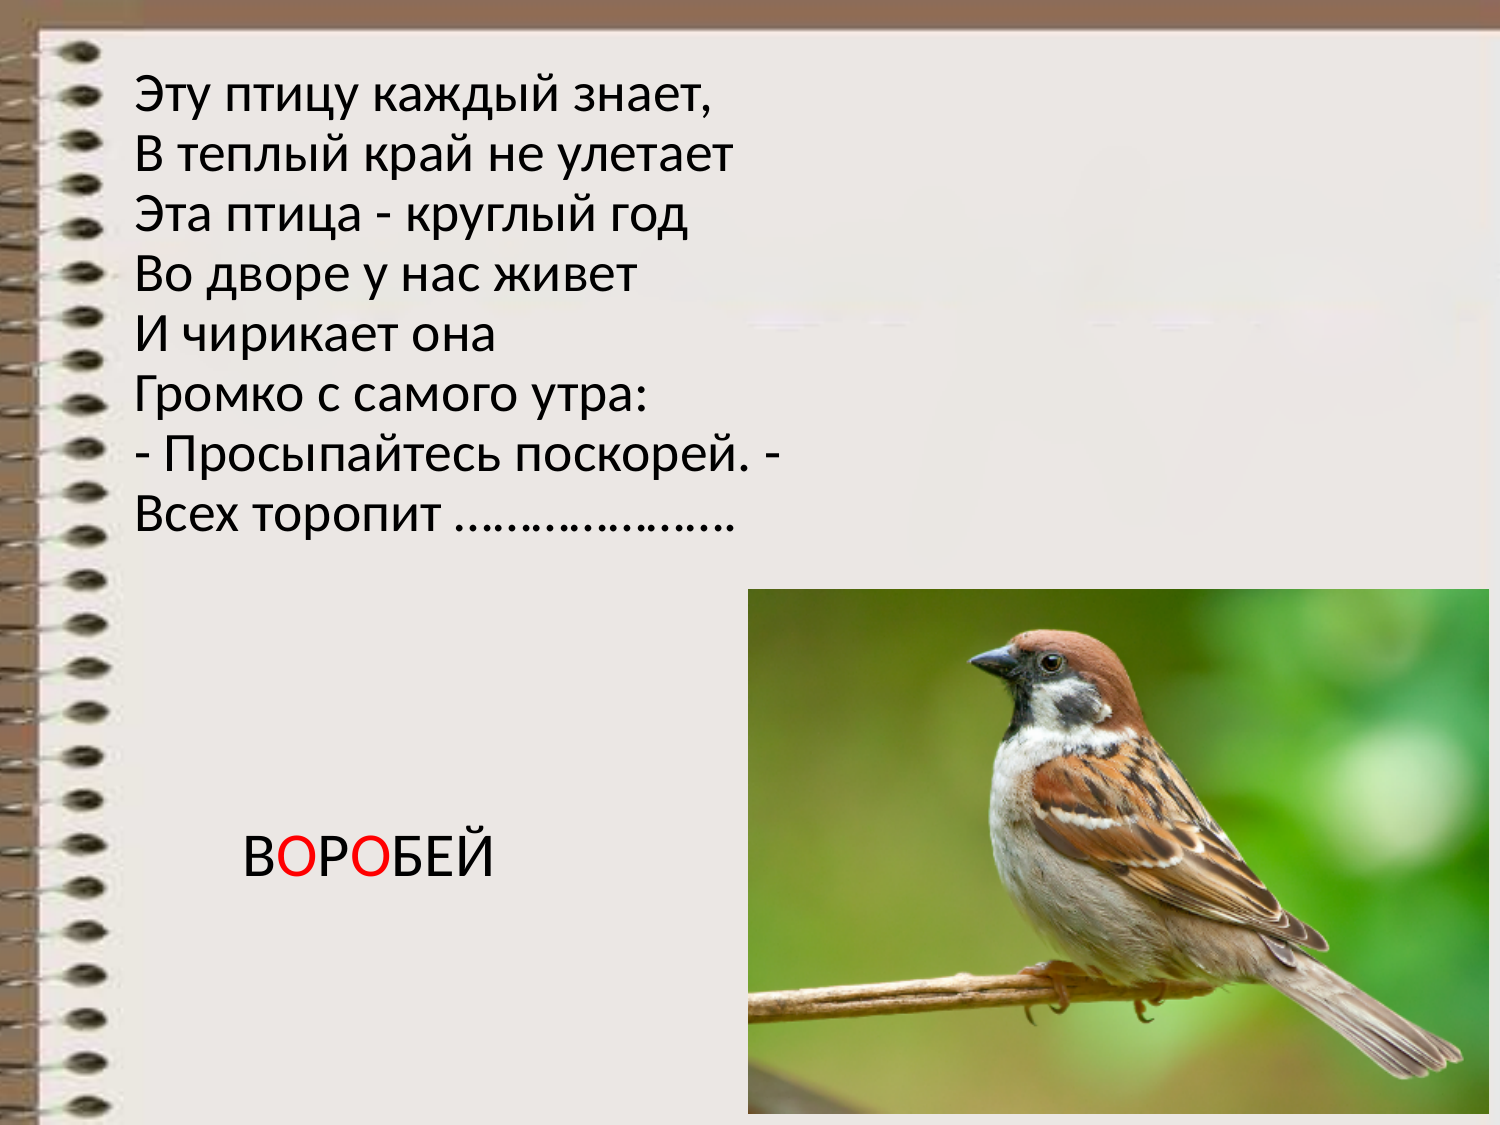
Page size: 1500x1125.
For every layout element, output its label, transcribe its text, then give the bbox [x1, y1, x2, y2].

title Эту птицу каждый знает, В теплый край не улетает Эта птица - круглый год Во дворе у нас живет И чирикает она Громко с самого утра: - Просыпайтесь поскорей. - Всех торопит …………………. [119, 27, 804, 580]
picture [0, 0, 1500, 1125]
text_box ВОРОБЕЙ [227, 806, 523, 896]
